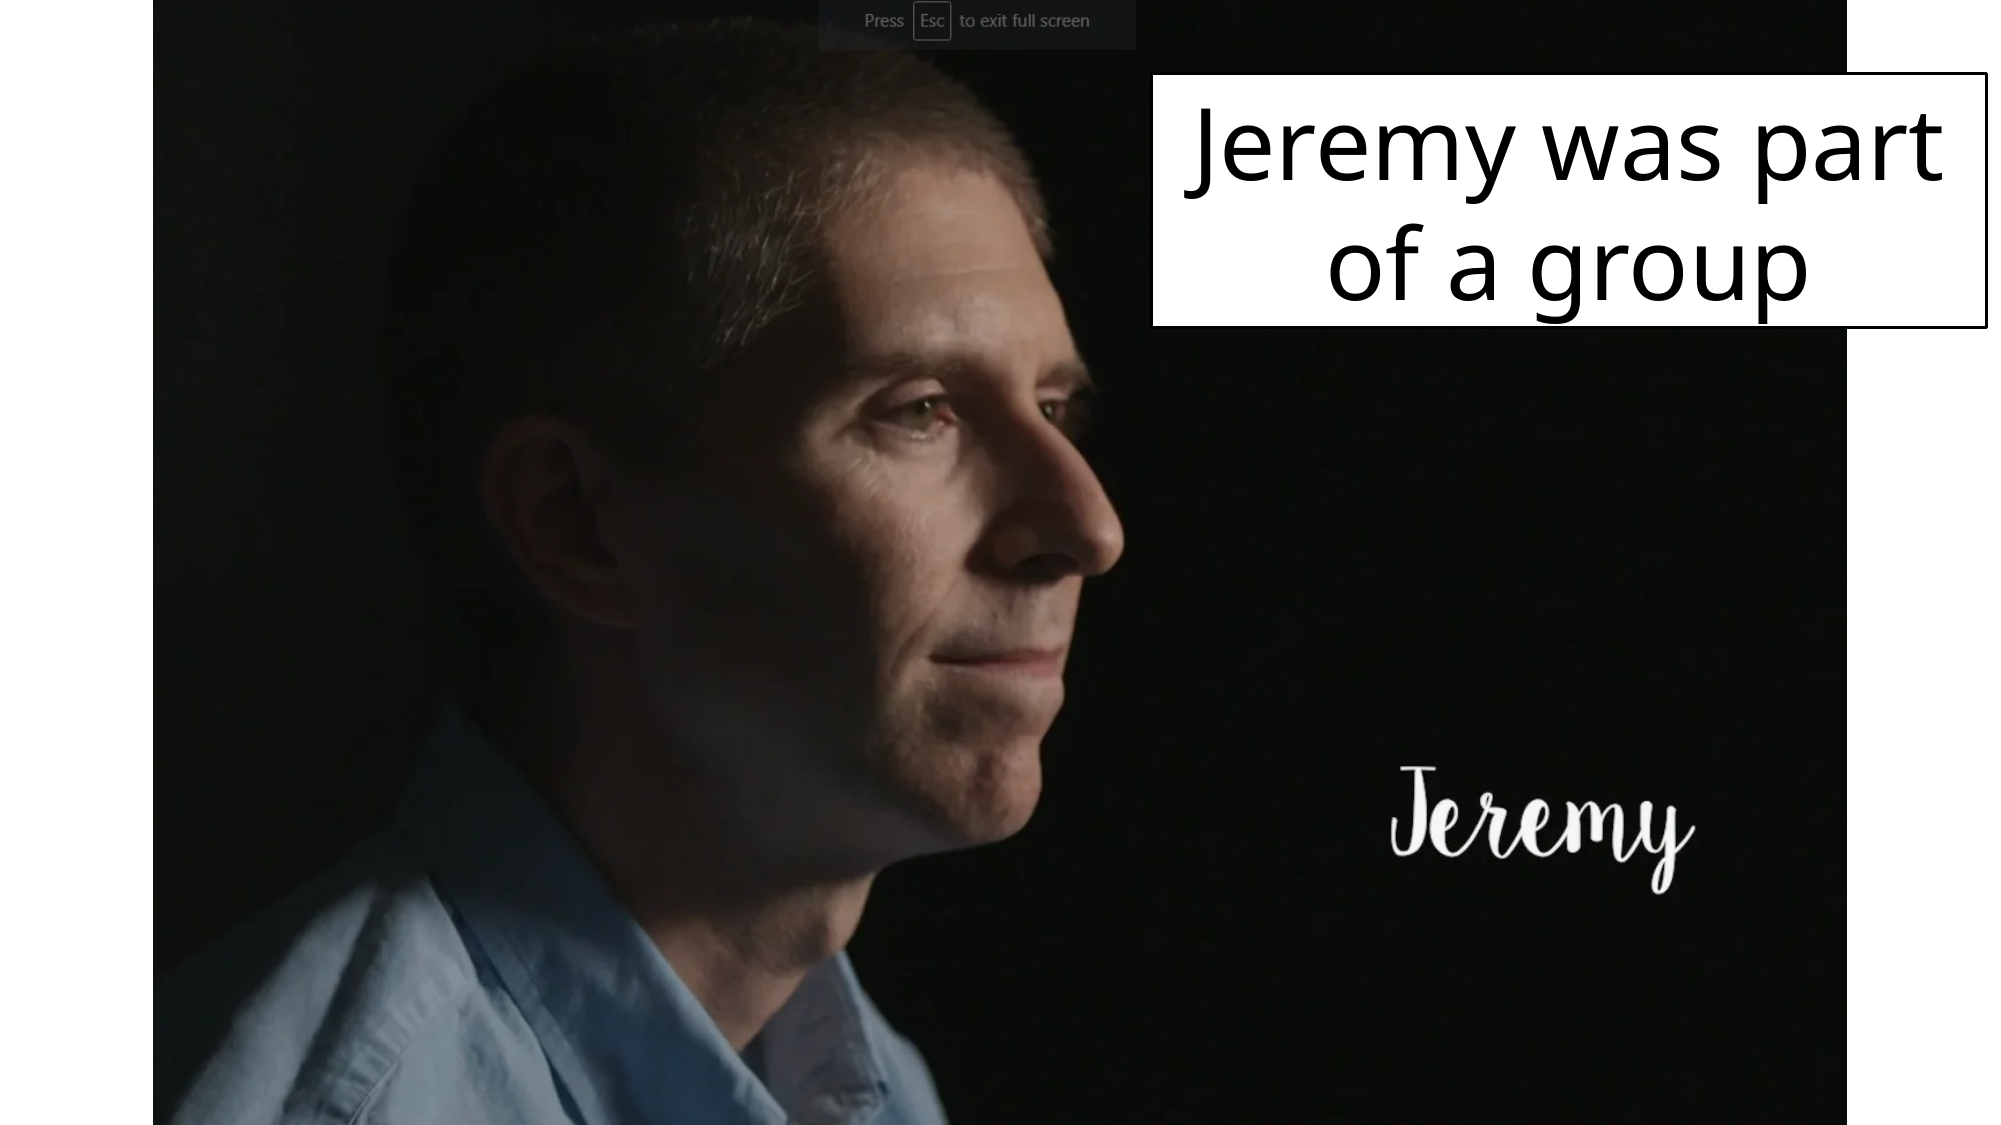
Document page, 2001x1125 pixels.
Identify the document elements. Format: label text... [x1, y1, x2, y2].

picture [153, 0, 1847, 1125]
text_box Jeremy was part of a group [1847, 73, 1987, 328]
